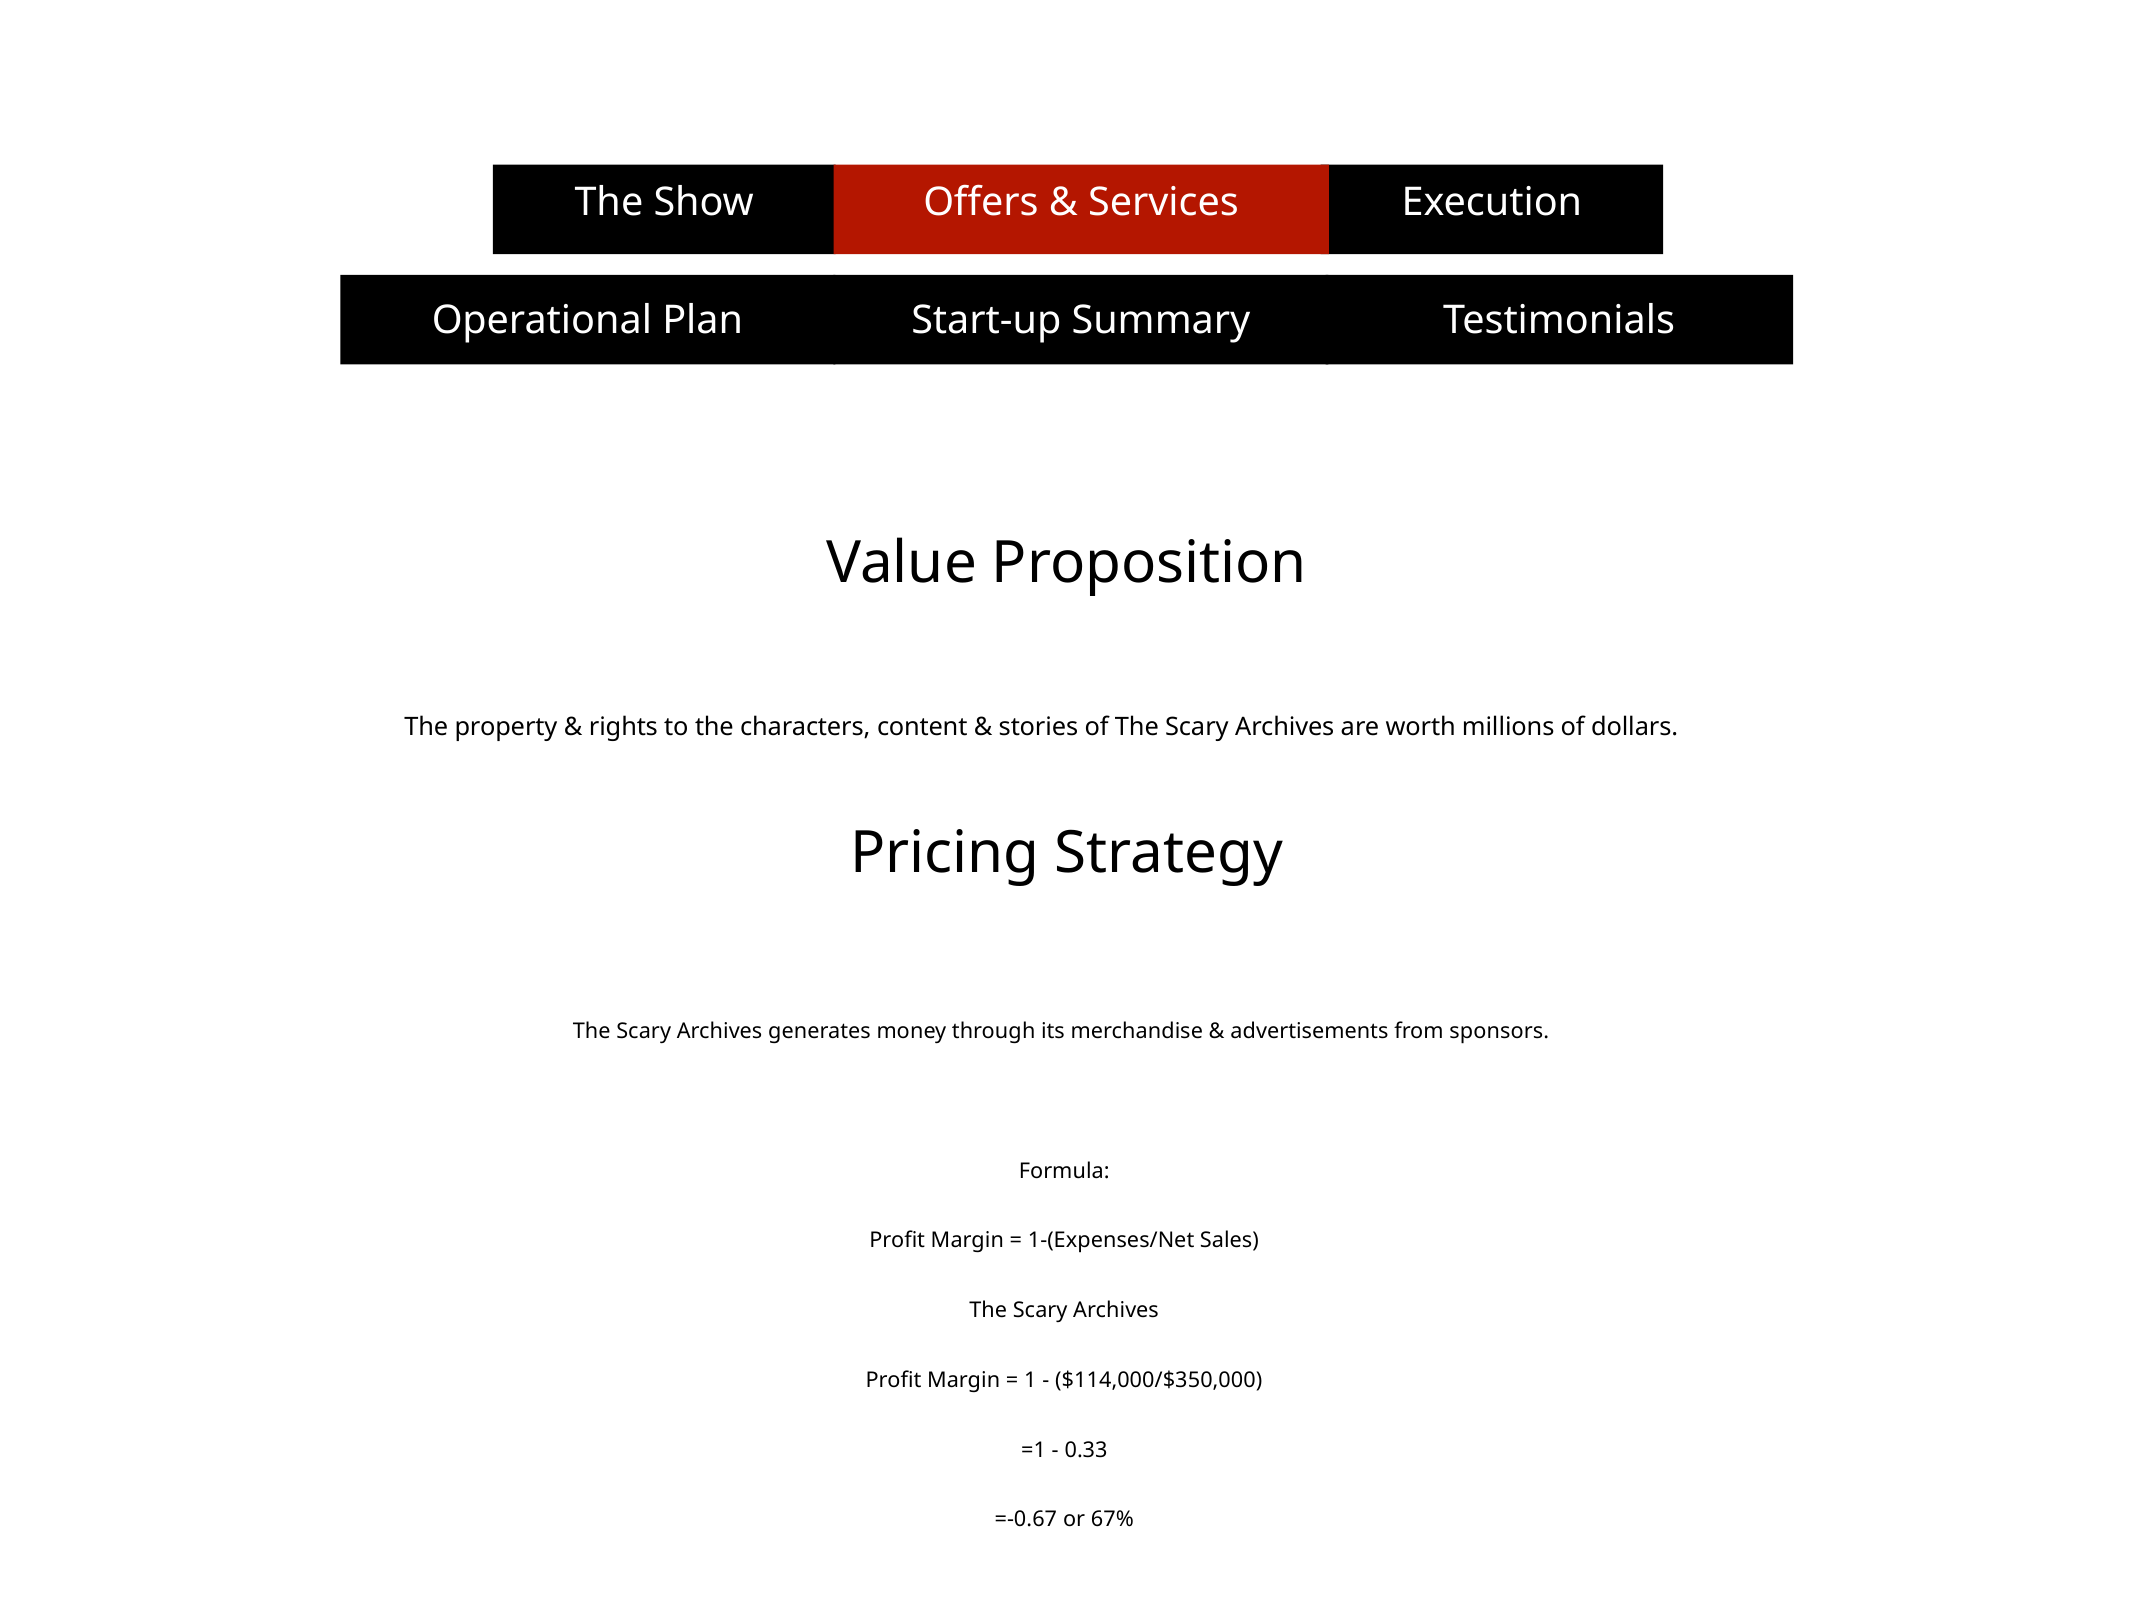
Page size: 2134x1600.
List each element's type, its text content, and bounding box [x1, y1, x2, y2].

text_box The Show [543, 155, 785, 245]
text_box [833, 274, 1329, 365]
text_box [1329, 274, 1794, 365]
text_box [1329, 164, 1664, 255]
text_box Operational Plan [389, 289, 787, 379]
text_box [340, 274, 833, 365]
text_box The Scary Archives generates money through its merchandise & advertisements from sponsors. Formula: Profit Margin = 1-(Expenses/Net Sales) The Scary Archives Profit Margin = 1 - ($114,000/$350,000) =1 - 0.33 =-0.67 or 67% [262, 1001, 1867, 1482]
text_box The property & rights to the characters, content & stories of The Scary Archives are worth millions of dollars. [246, 700, 1851, 745]
text_box Testimonials [1360, 289, 1758, 379]
text_box Value Proposition [805, 513, 1328, 605]
text_box Offers & Services [868, 155, 1295, 245]
text_box [492, 164, 833, 255]
text_box Execution [1362, 155, 1622, 245]
text_box [833, 164, 1329, 255]
text_box Pricing Strategy [828, 804, 1305, 895]
text_box Start-up Summary [882, 289, 1280, 379]
